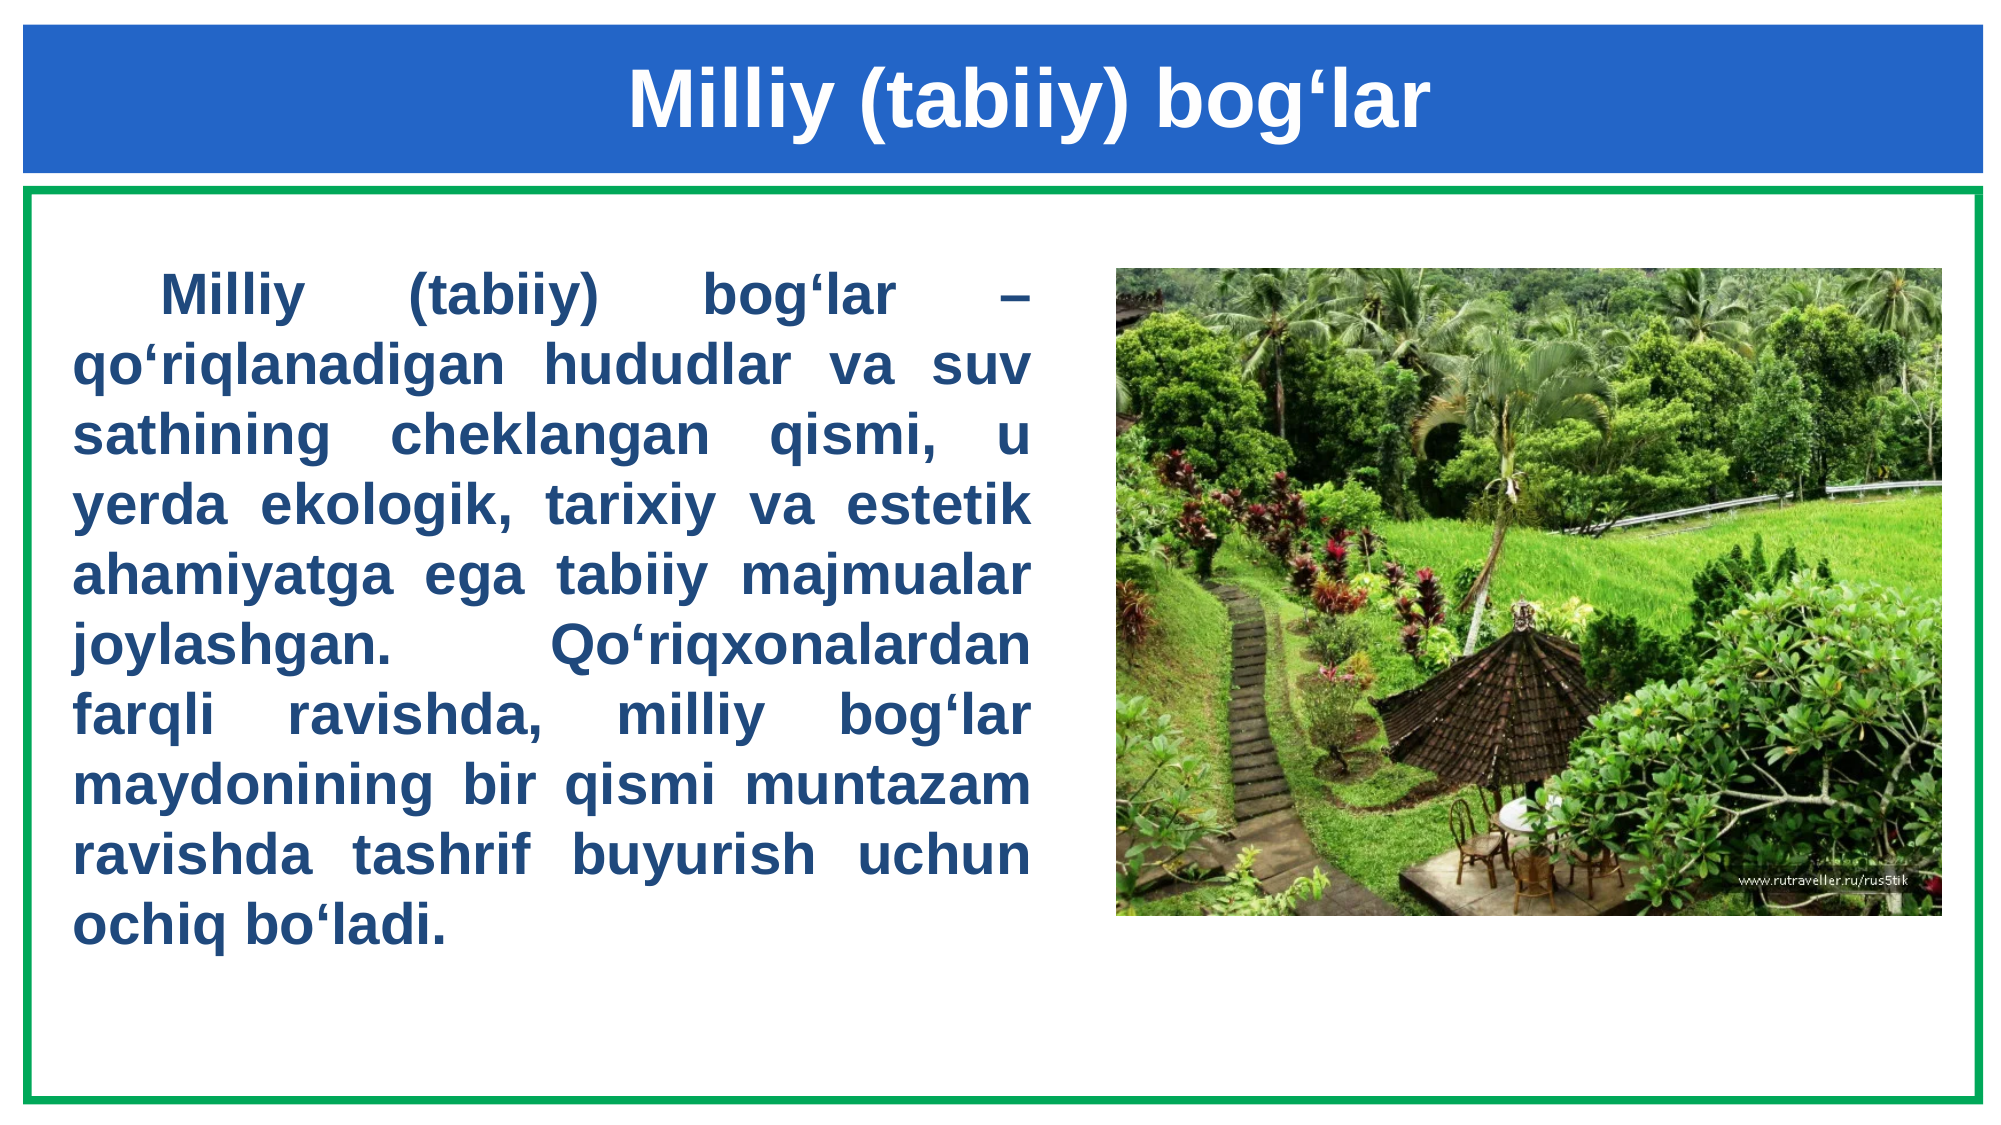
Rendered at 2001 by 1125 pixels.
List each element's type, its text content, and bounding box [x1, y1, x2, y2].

picture [1116, 268, 1942, 917]
title Milliy (tabiiy) bog‘lar [129, 0, 1930, 188]
text_box Milliy (tabiiy) bog‘lar – qo‘riqlanadigan hududlar va suv sathining cheklangan qismi, u yerda ekologik, tarixiy va estetik ahamiyatga ega tabiiy majmualar joylashgan. Qo‘riqxonalardan farqli ravishda, milliy bog‘lar maydonining bir qismi muntazam ravishda tashrif buyurish uchun ochiq bo‘ladi. [58, 248, 1048, 964]
